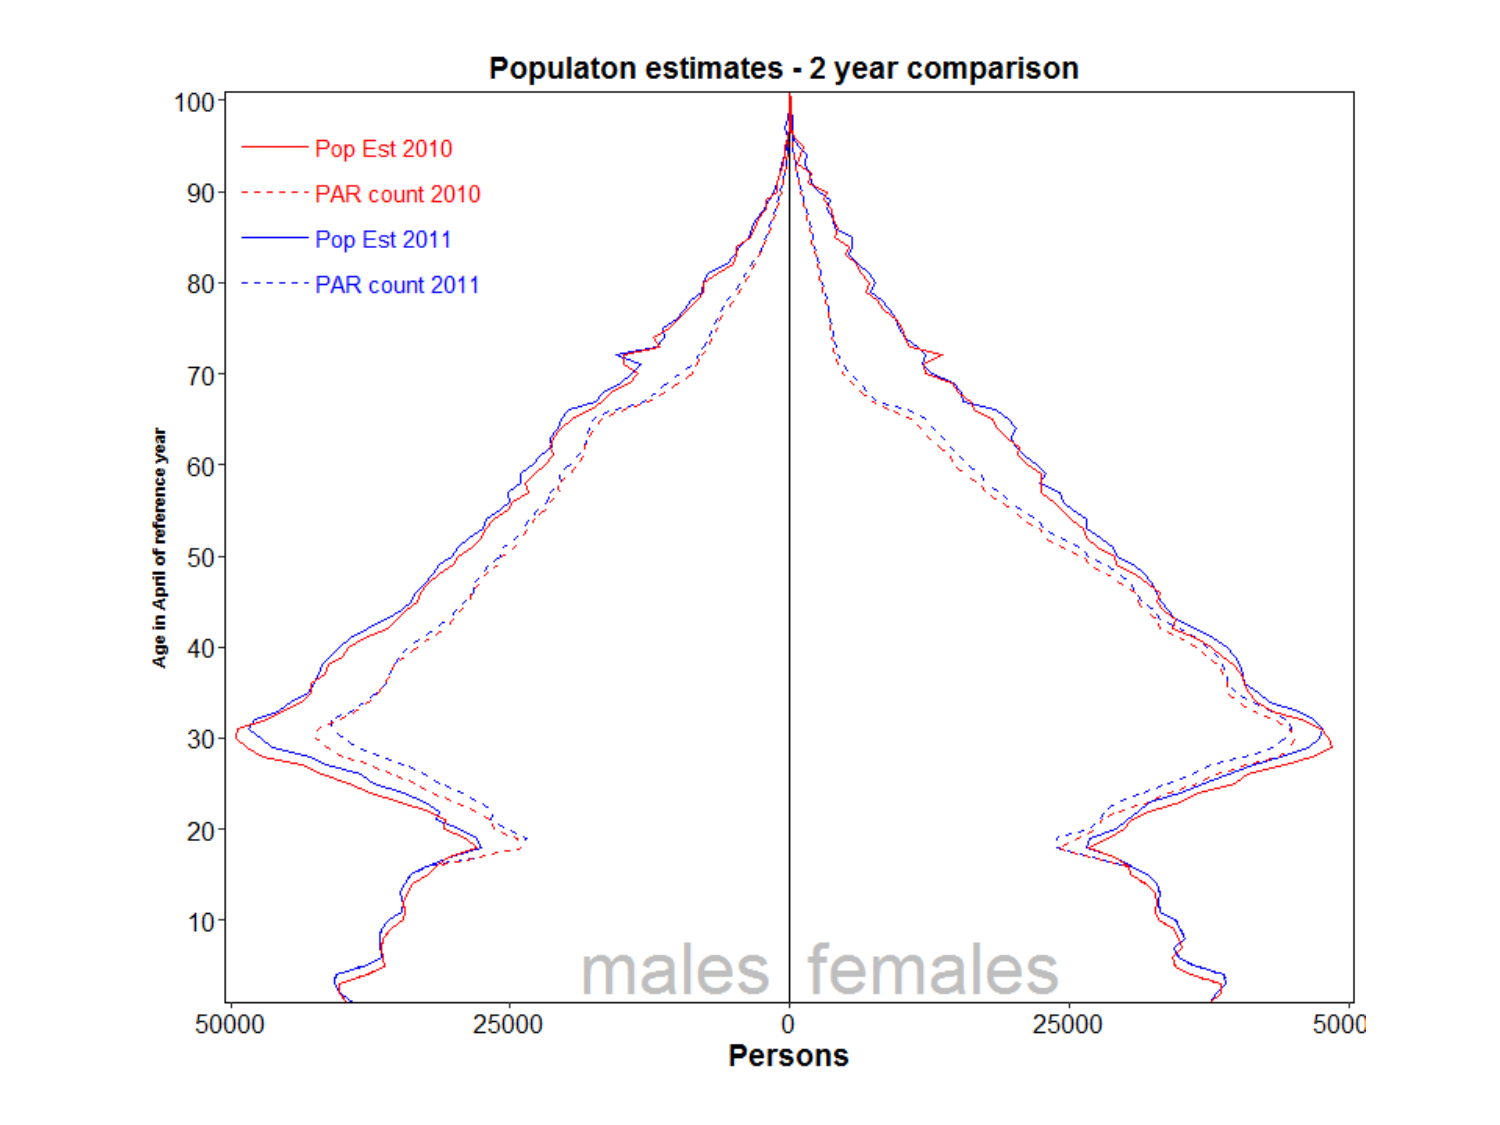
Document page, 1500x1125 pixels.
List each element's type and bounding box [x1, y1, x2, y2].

picture [134, 43, 1366, 1082]
